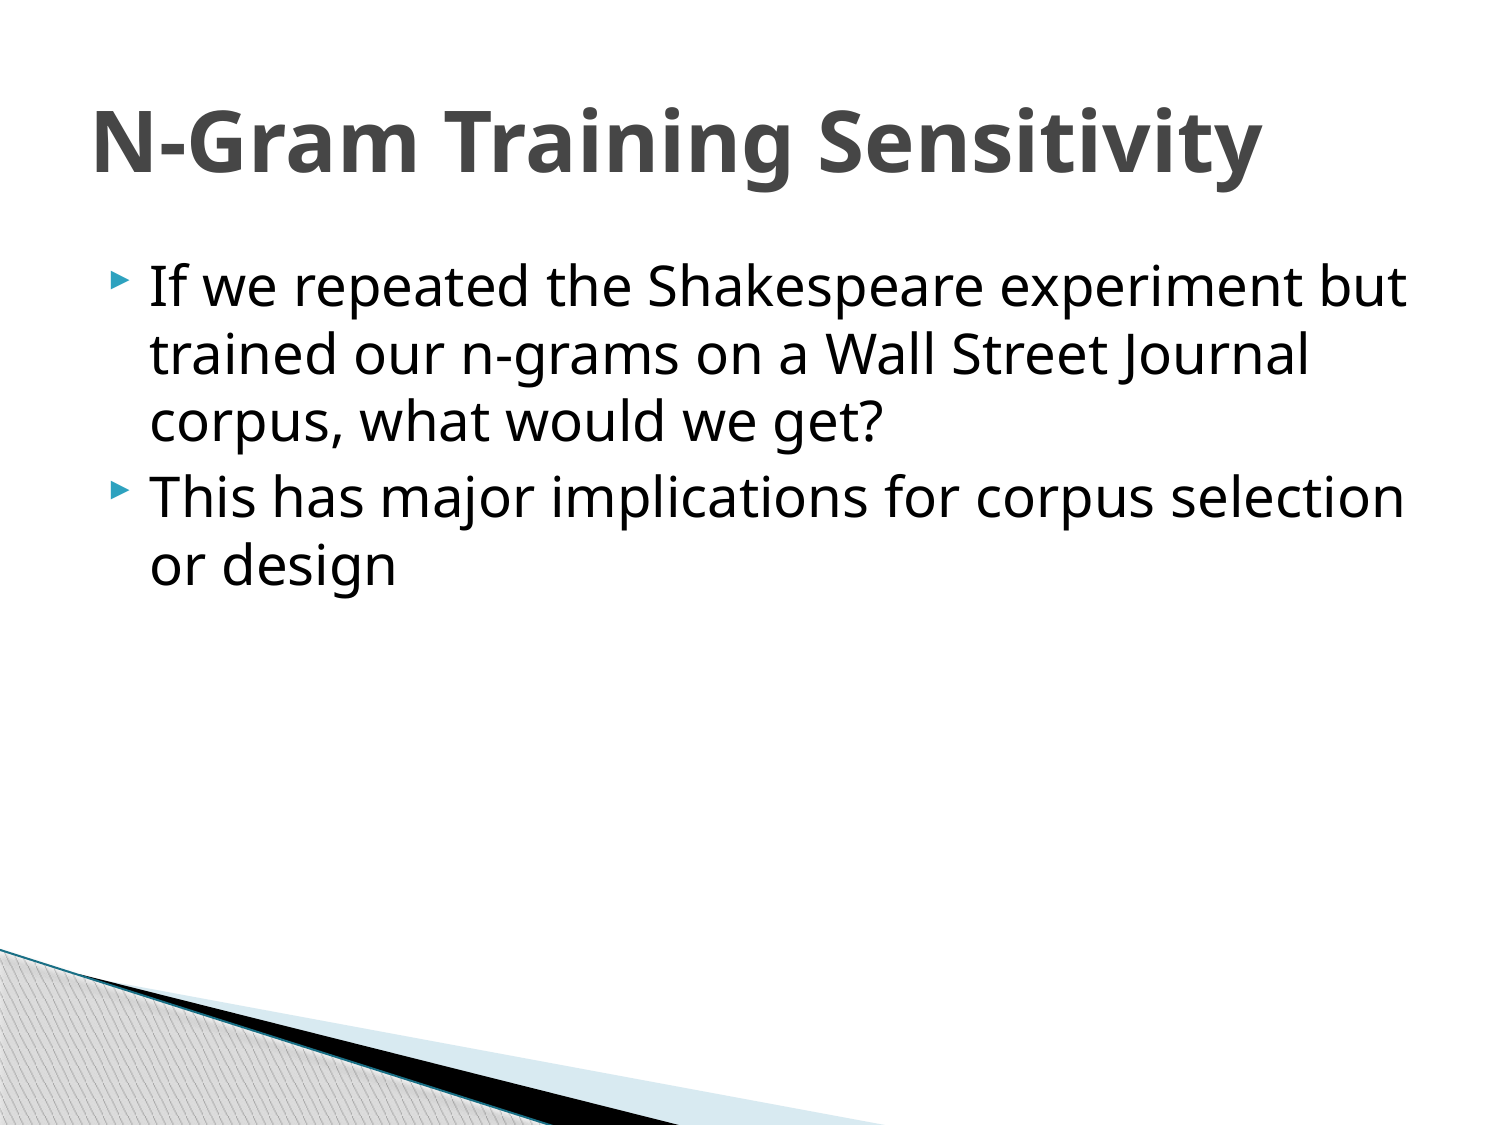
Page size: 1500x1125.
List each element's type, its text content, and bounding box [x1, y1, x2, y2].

list If we repeated the Shakespeare experiment but trained our n-grams on a Wall Street Journal corpus, what would we get? This has major implications for corpus selection or design [75, 243, 1425, 986]
title N-Gram Training Sensitivity [75, 45, 1425, 233]
